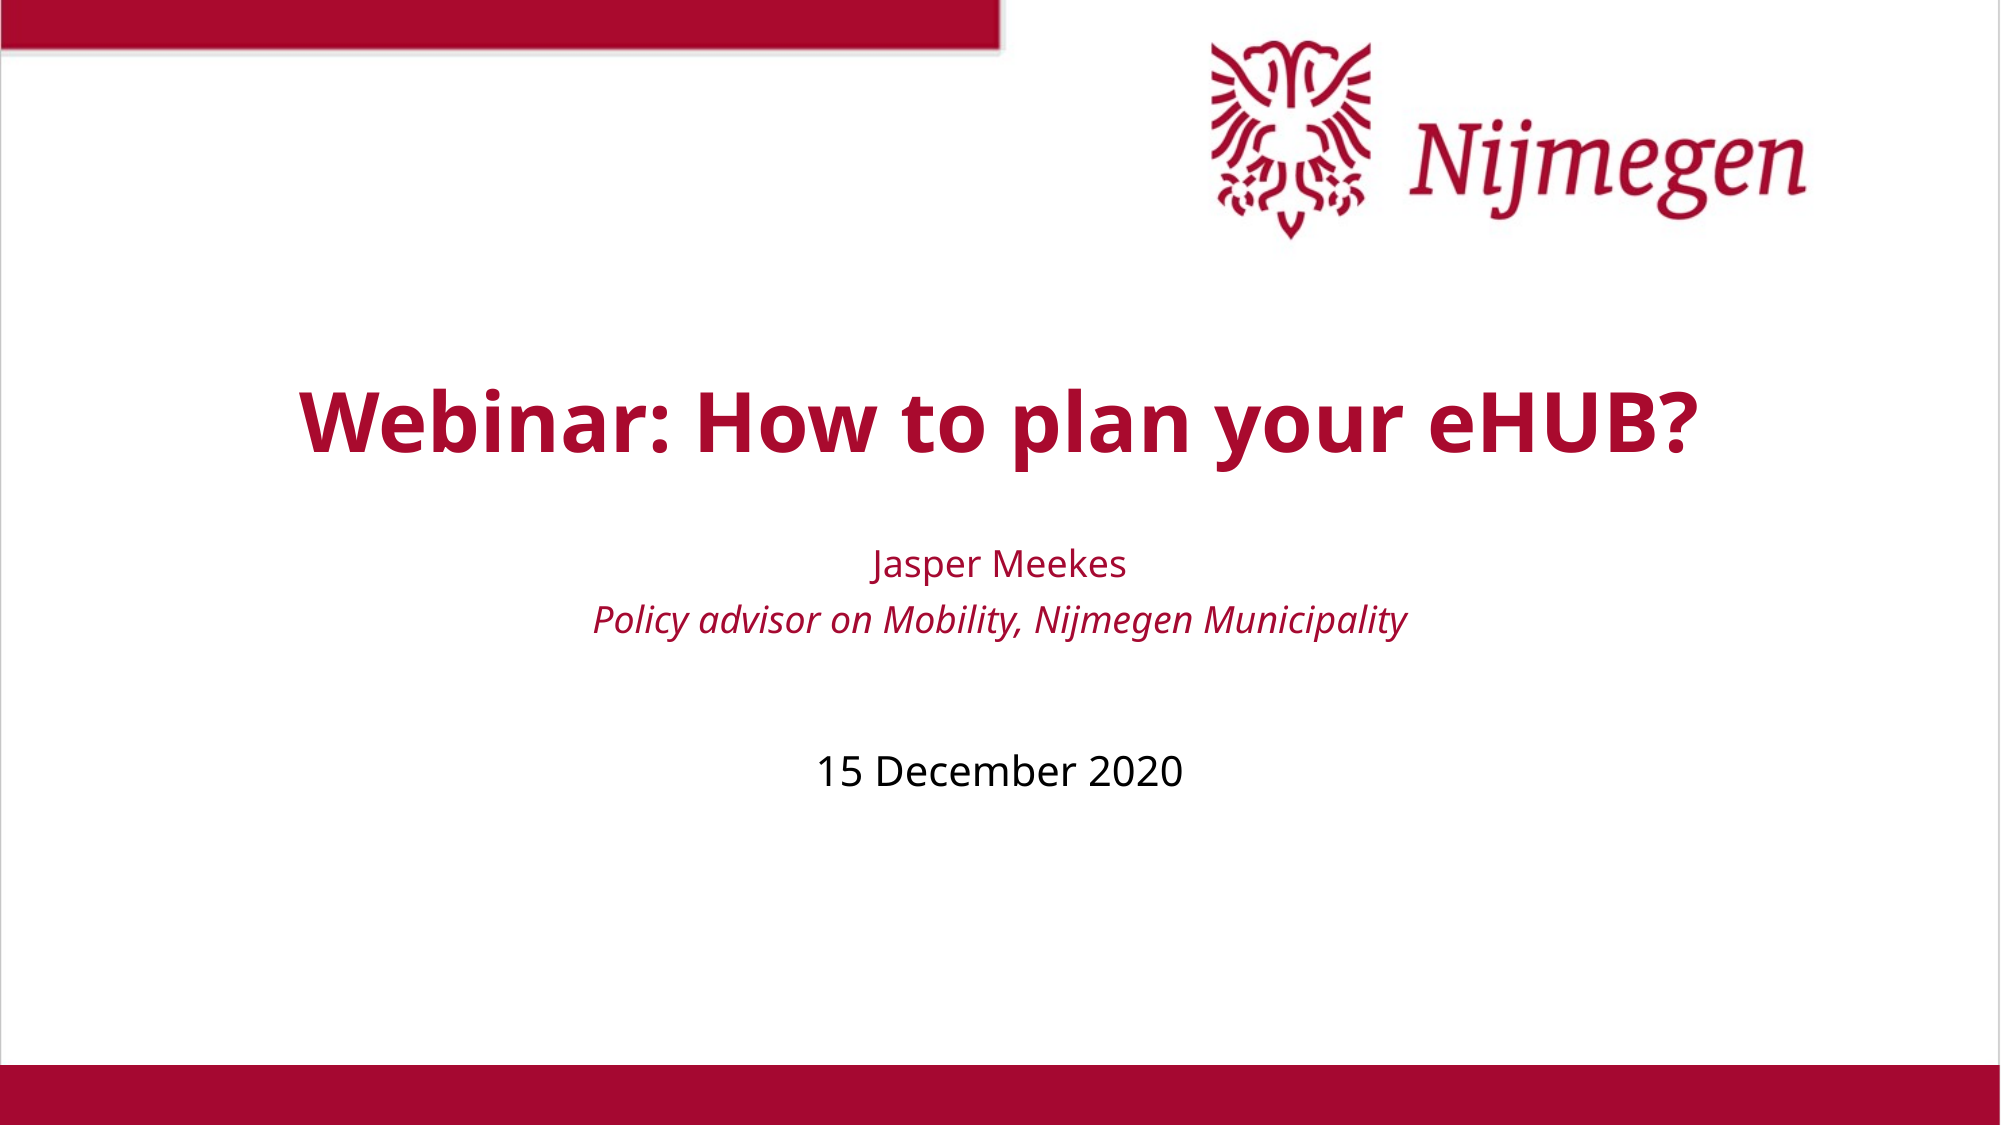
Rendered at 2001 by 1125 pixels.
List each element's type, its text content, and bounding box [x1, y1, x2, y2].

list 15 December 2020 [249, 708, 1750, 804]
subtitle Jasper Meekes Policy advisor on Mobility, Nijmegen Municipality [249, 537, 1750, 650]
title Webinar: How to plan your eHUB? [249, 194, 1750, 479]
picture [0, 0, 2001, 1125]
